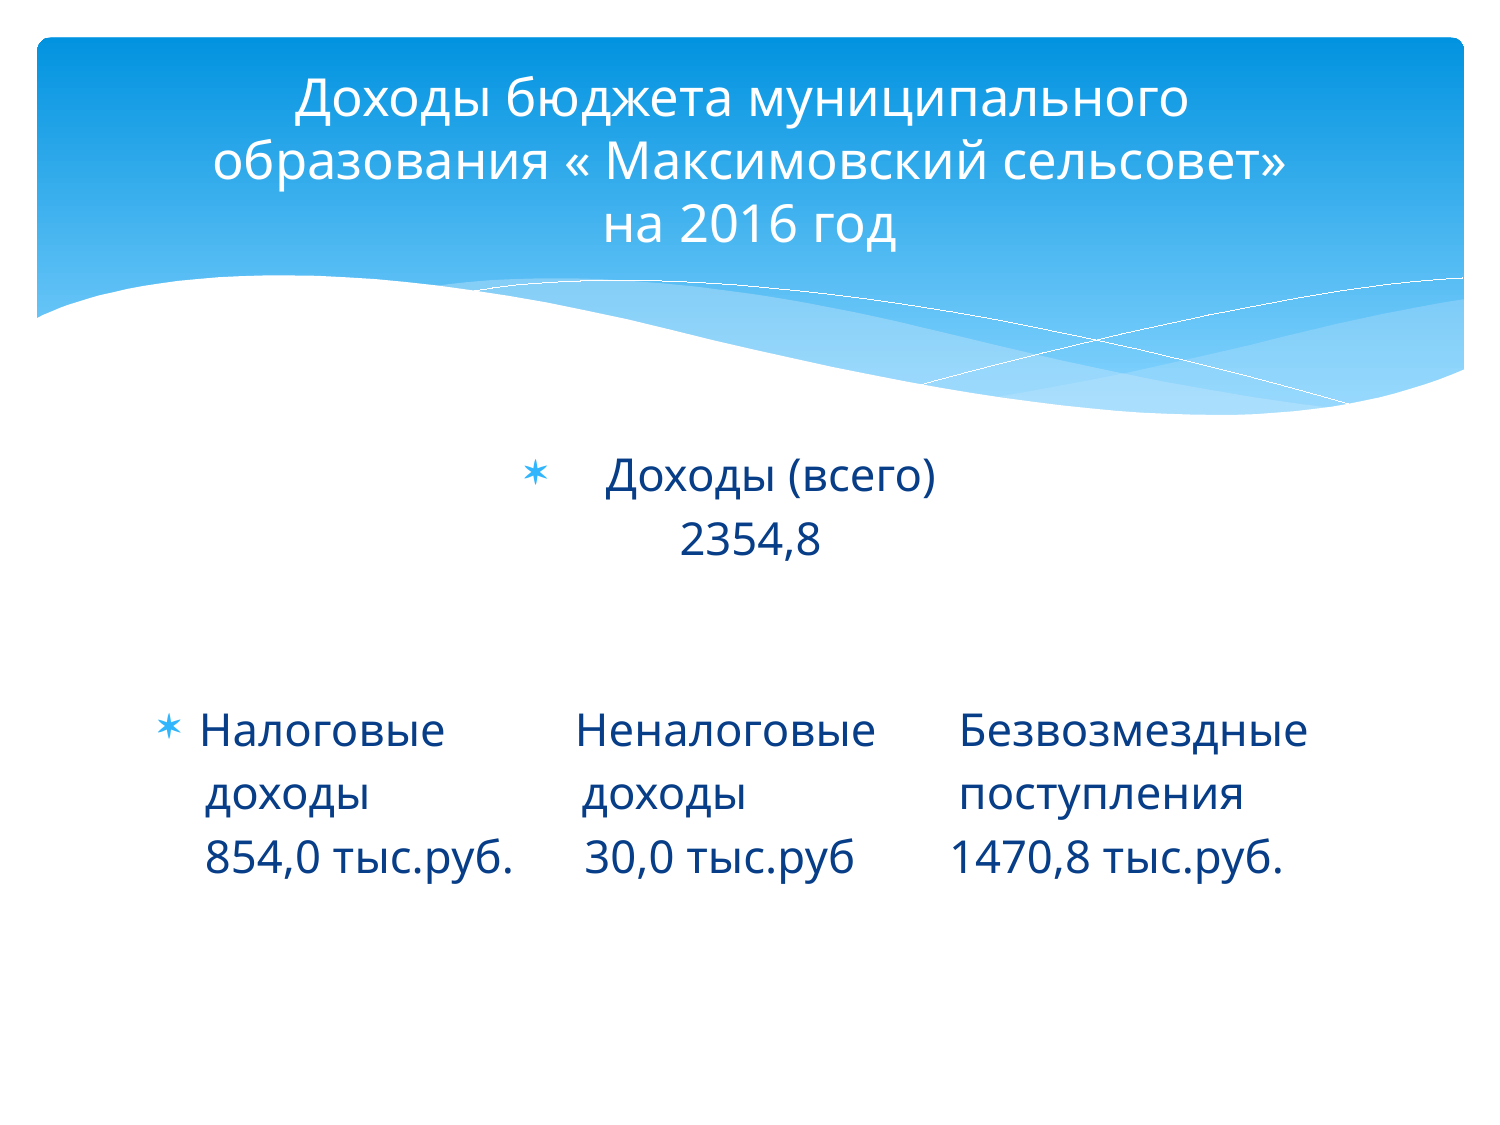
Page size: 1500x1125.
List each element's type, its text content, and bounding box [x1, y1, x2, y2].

list Доходы (всего) 2354,8 Налоговые Неналоговые Безвозмездные доходы доходы поступления 854,0 тыс.руб. 30,0 тыс.руб 1470,8 тыс.руб. [143, 438, 1359, 1005]
title Доходы бюджета муниципального образования « Максимовский сельсовет» на 2016 год [75, 55, 1425, 261]
